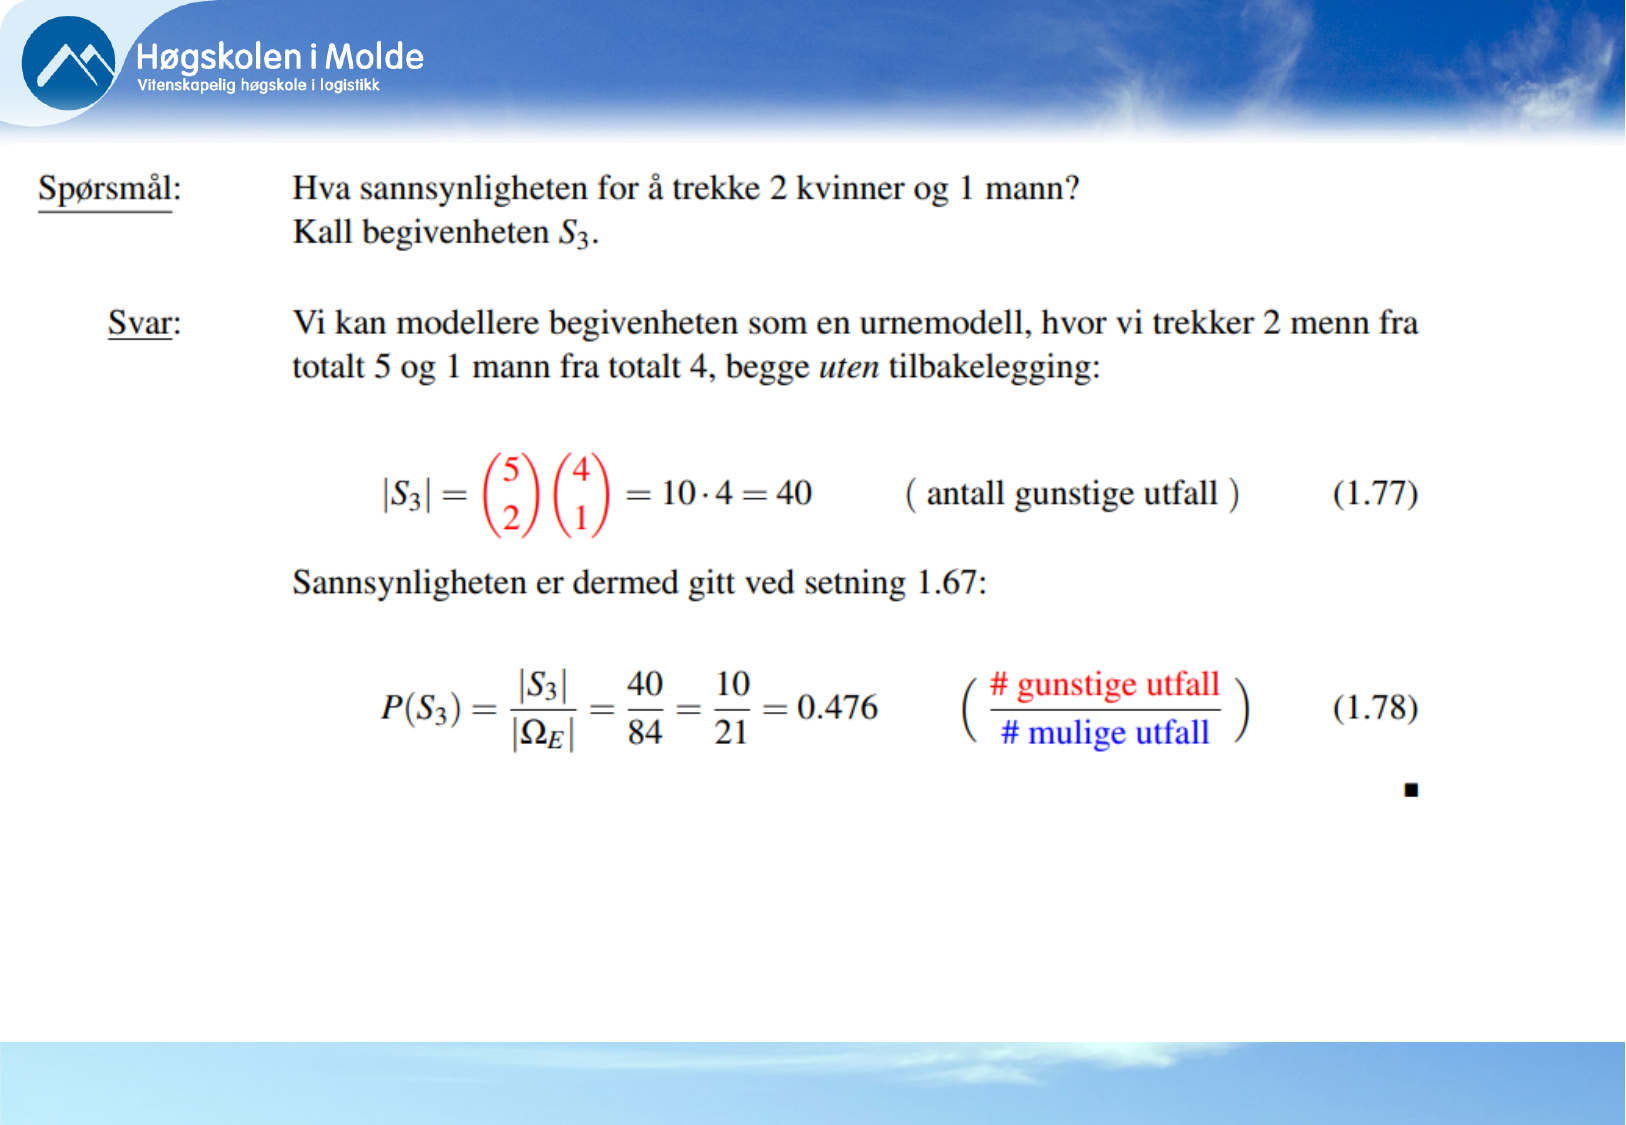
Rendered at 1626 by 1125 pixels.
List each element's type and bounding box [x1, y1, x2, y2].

picture [0, 0, 1625, 820]
picture [0, 1042, 1625, 1125]
